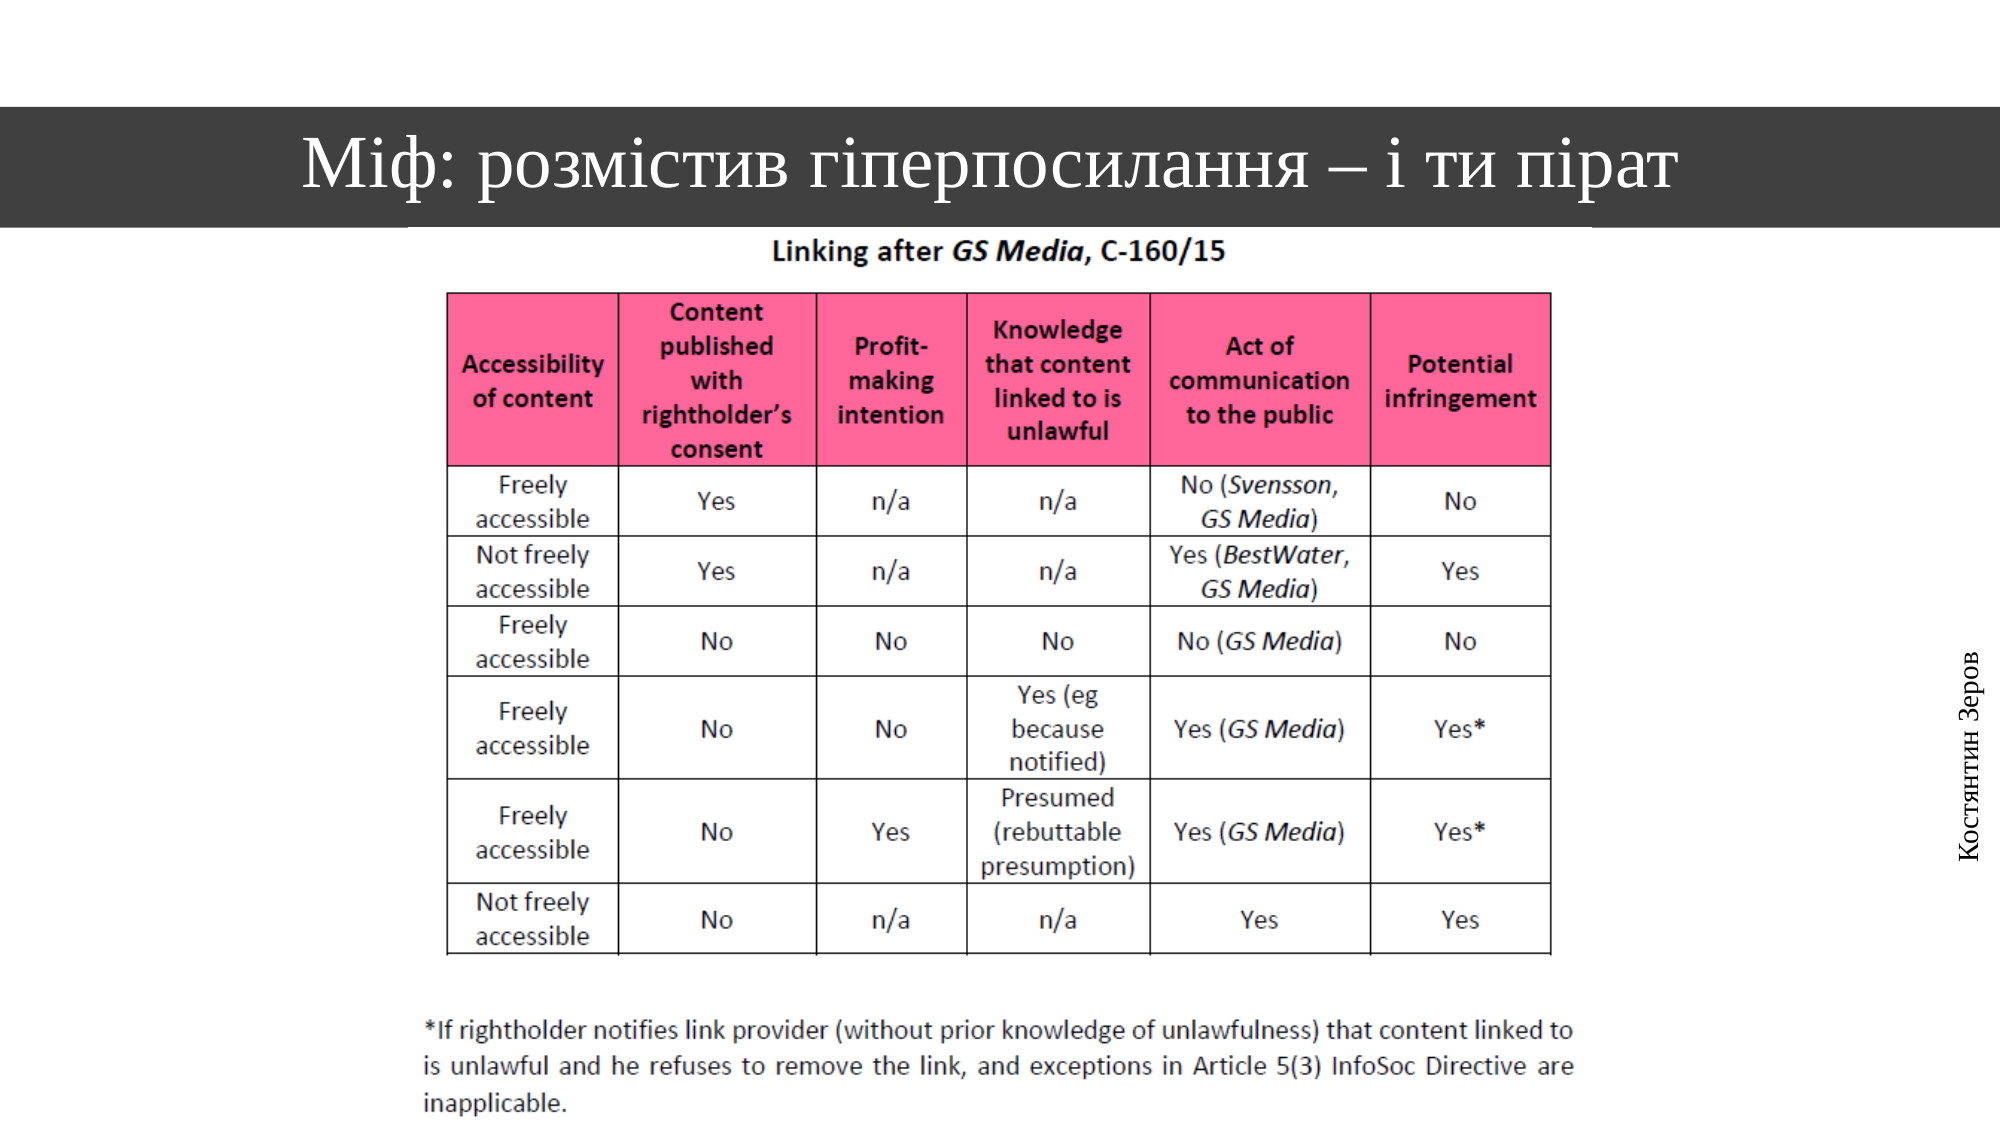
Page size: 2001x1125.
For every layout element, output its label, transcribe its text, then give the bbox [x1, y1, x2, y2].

picture [408, 227, 1592, 1125]
text_box [0, 106, 2000, 229]
title Міф: розмістив гіперпосилання – і ти пірат [80, 152, 1920, 275]
text_box Костянтин Зеров [1941, 360, 1992, 878]
